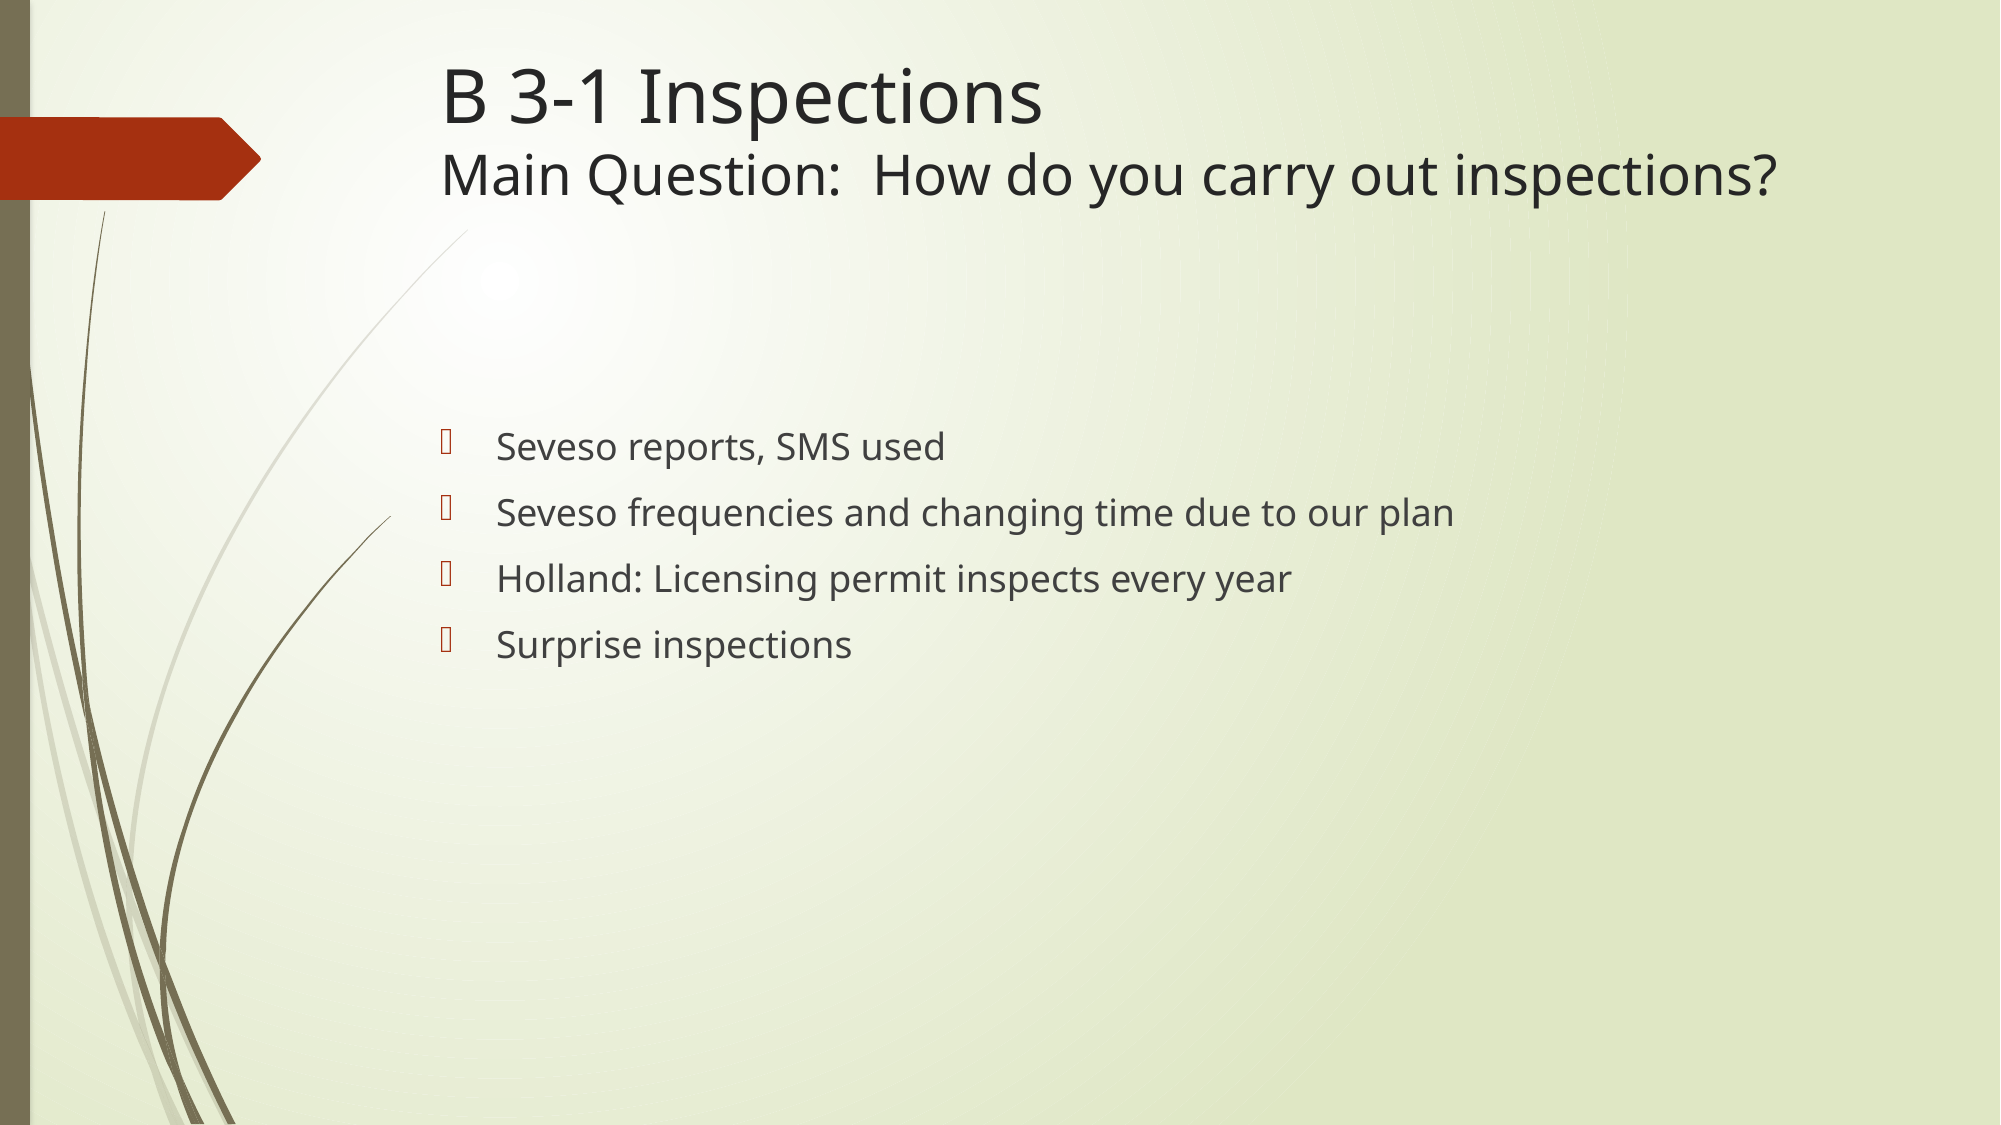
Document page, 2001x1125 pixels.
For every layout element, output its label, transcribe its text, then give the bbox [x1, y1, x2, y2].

list Seveso reports, SMS used Seveso frequencies and changing time due to our plan Holland: Licensing permit inspects every year Surprise inspections [424, 350, 1888, 970]
title B 3-1 Inspections Main Question: How do you carry out inspections? [425, 41, 1888, 215]
